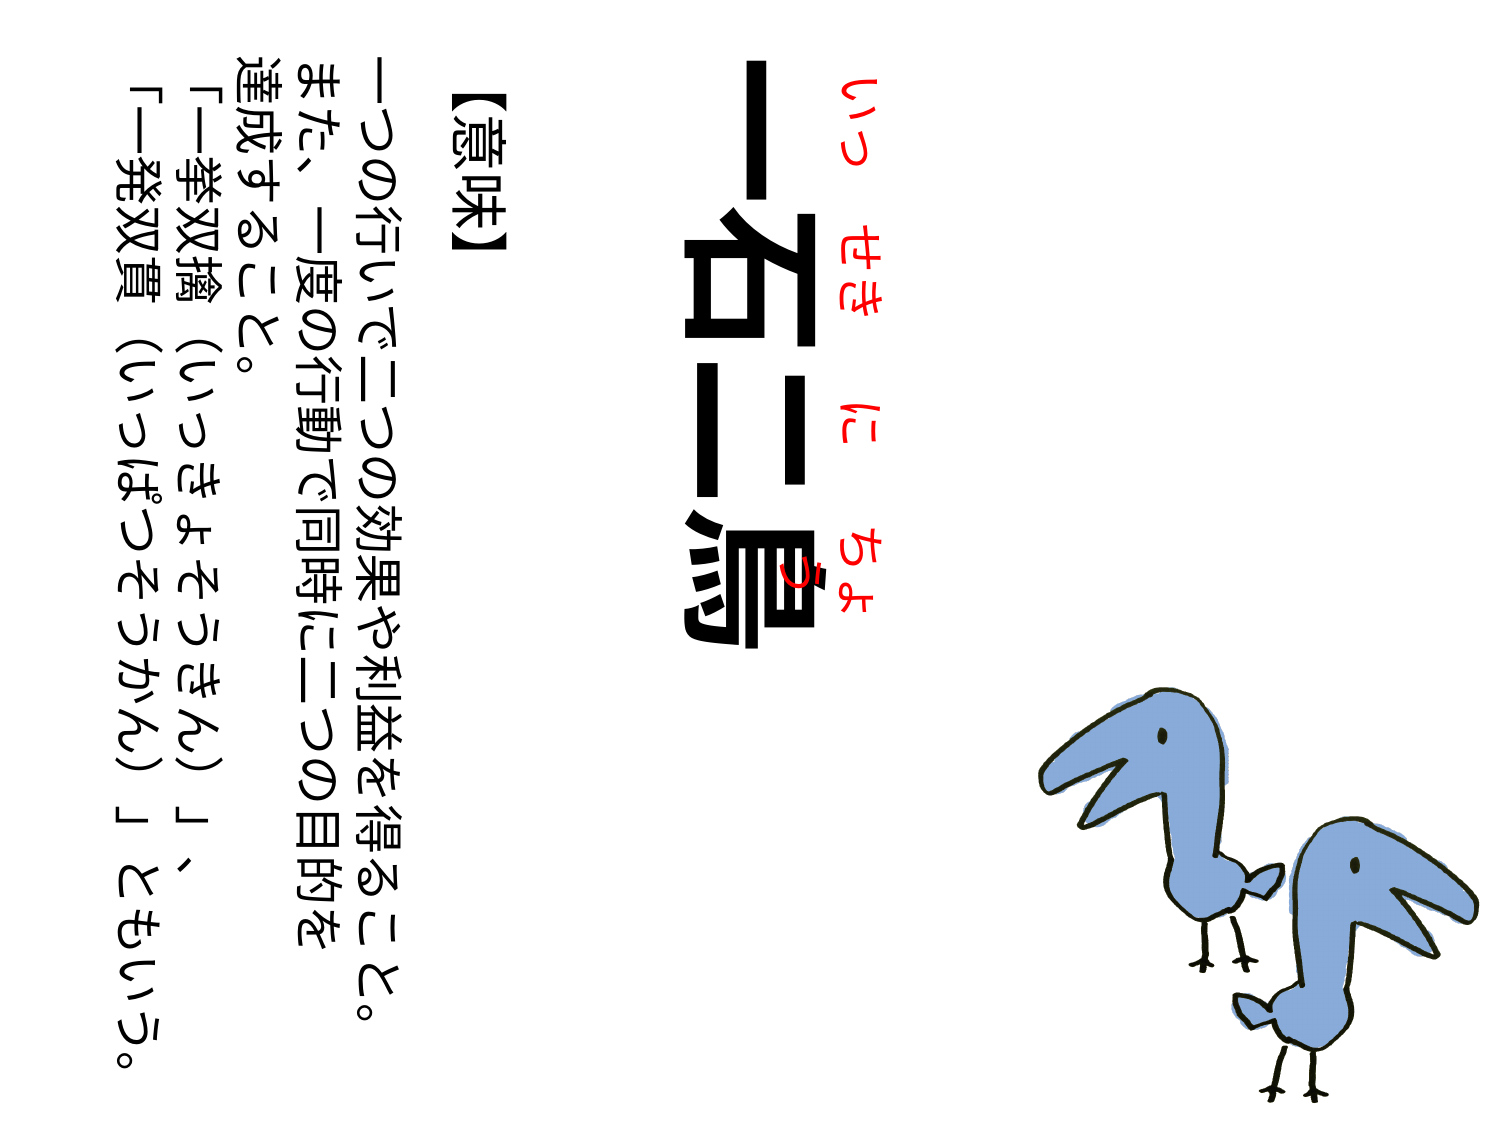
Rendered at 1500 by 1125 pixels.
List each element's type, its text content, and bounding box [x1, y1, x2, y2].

picture [1002, 662, 1500, 1125]
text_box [809, 34, 901, 663]
text_box 【意味】 一つの行いで二つの効果や利益を得ること。 また、一度の行動で同時に二つの目的を 達成すること。 「一挙双擒（いっきょそうきん）」、 「一発双貫（いっぱつそうかん）」ともいう。 [0, 40, 523, 1125]
text_box 一石二鳥 [643, 40, 857, 1104]
